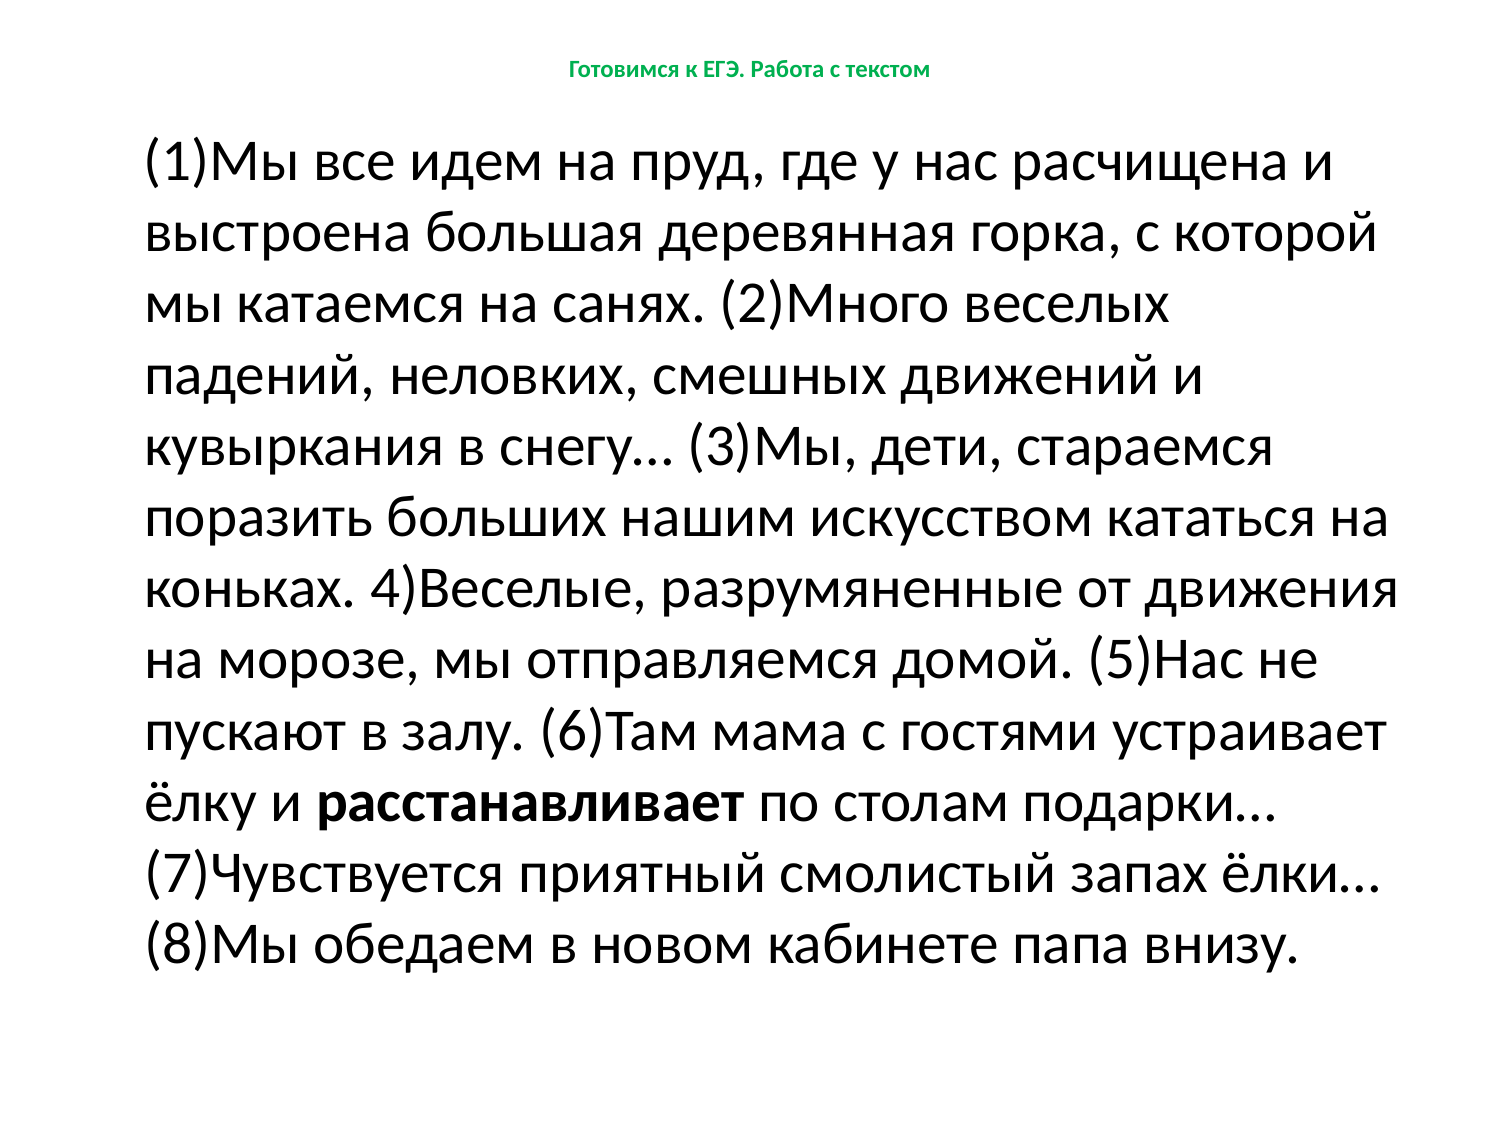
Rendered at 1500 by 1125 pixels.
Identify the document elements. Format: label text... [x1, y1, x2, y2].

title Готовимся к ЕГЭ. Работа с текстом [75, 45, 1425, 90]
list (1)Мы все идем на пруд, где у нас расчищена и выстроена большая деревянная горка, с которой мы катаемся на санях. (2)Много веселых падений, неловких, смешных движений и кувыркания в снегу… (3)Мы, дети, стараемся поразить больших нашим искусством кататься на коньках. 4)Веселые, разрумяненные от движения на морозе, мы отправляемся домой. (5)Нас не пускают в залу. (6)Там мама с гостями устраивает ёлку и расстанавливает по столам подарки… (7)Чувствуется приятный смолистый запах ёлки…(8)Мы обедаем в новом кабинете папа внизу. [75, 113, 1425, 1083]
